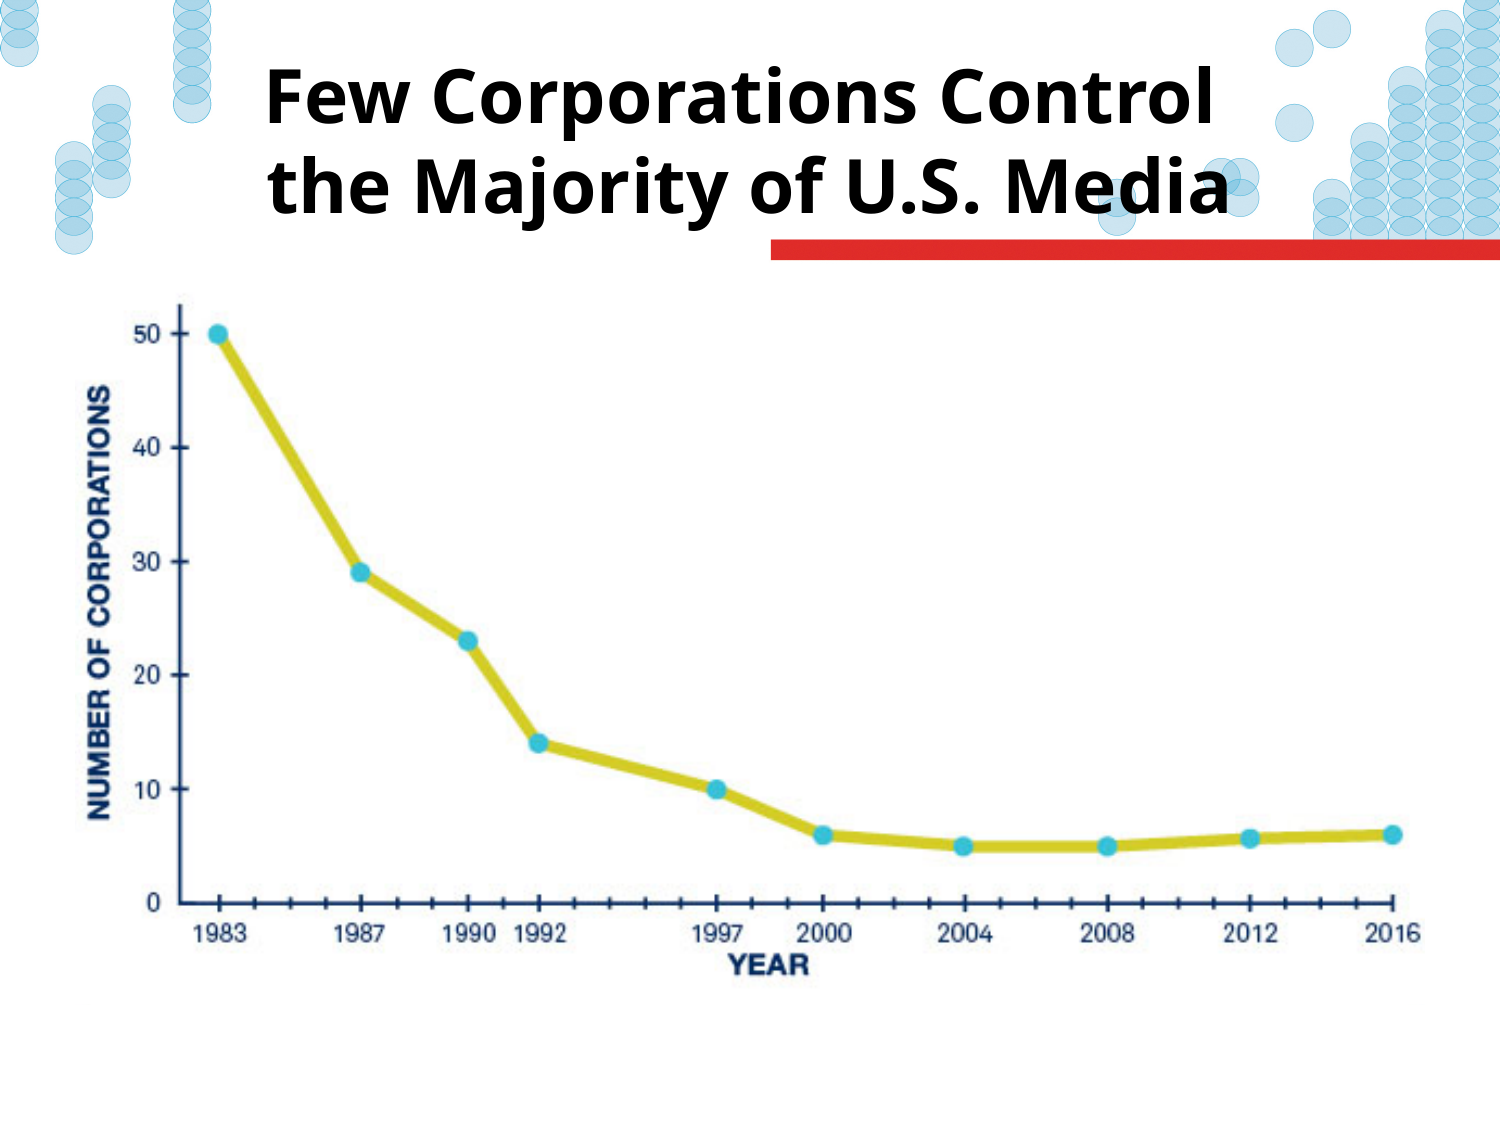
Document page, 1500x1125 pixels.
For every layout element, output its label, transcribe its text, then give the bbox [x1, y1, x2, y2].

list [74, 284, 1426, 1006]
title Few Corporations Control the Majority of U.S. Media [75, 45, 1425, 233]
picture [0, 0, 1500, 1125]
